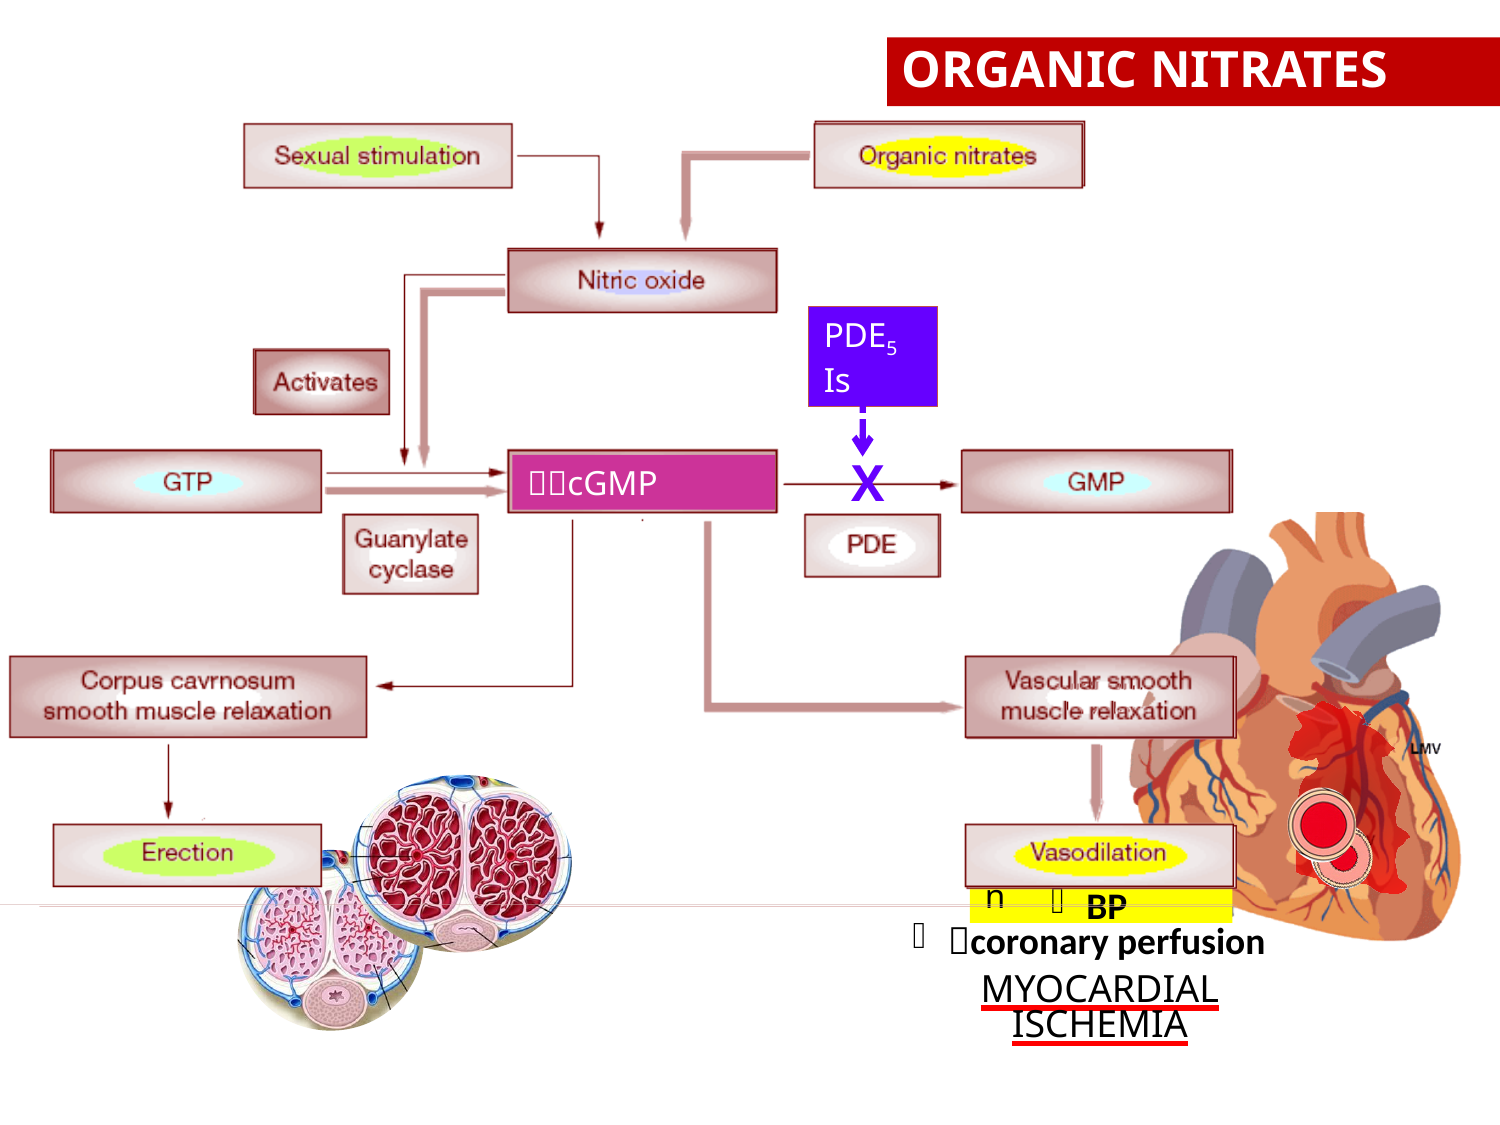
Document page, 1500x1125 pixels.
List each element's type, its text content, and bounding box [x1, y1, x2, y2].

text_box ORGANIC NITRATES [887, 37, 1500, 107]
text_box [0, 89, 1235, 1031]
text_box BP coronary perfusion MYOCARDIAL ISCHEMIA [887, 958, 1313, 1053]
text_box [512, 306, 938, 520]
picture [1235, 512, 1465, 951]
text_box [1231, 87, 1238, 94]
